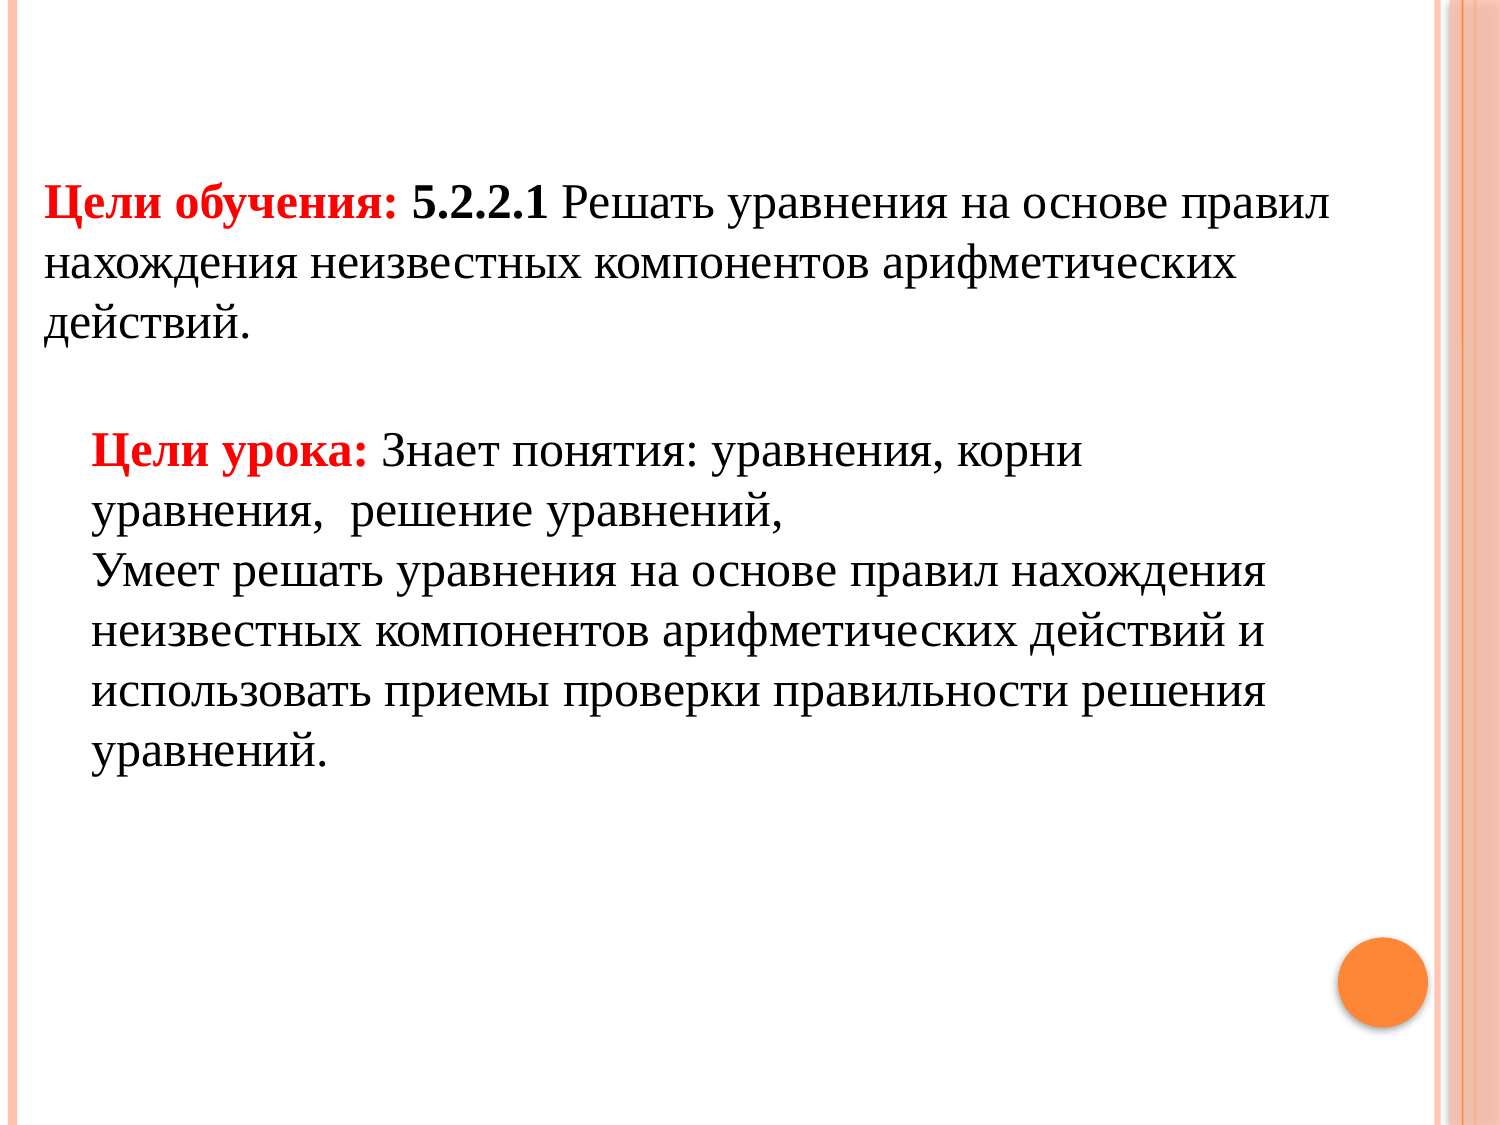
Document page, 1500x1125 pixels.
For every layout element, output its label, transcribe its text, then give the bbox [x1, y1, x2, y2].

text_box Цели урока: Знает понятия: уравнения, корни уравнения, решение уравнений, Умеет решать уравнения на основе правил нахождения неизвестных компонентов арифметических действий и использовать приемы проверки правильности решения уравнений. [76, 408, 1341, 784]
text_box Цели обучения: 5.2.2.1 Решать уравнения на основе правил нахождения неизвестных компонентов арифметических действий. [29, 160, 1424, 356]
